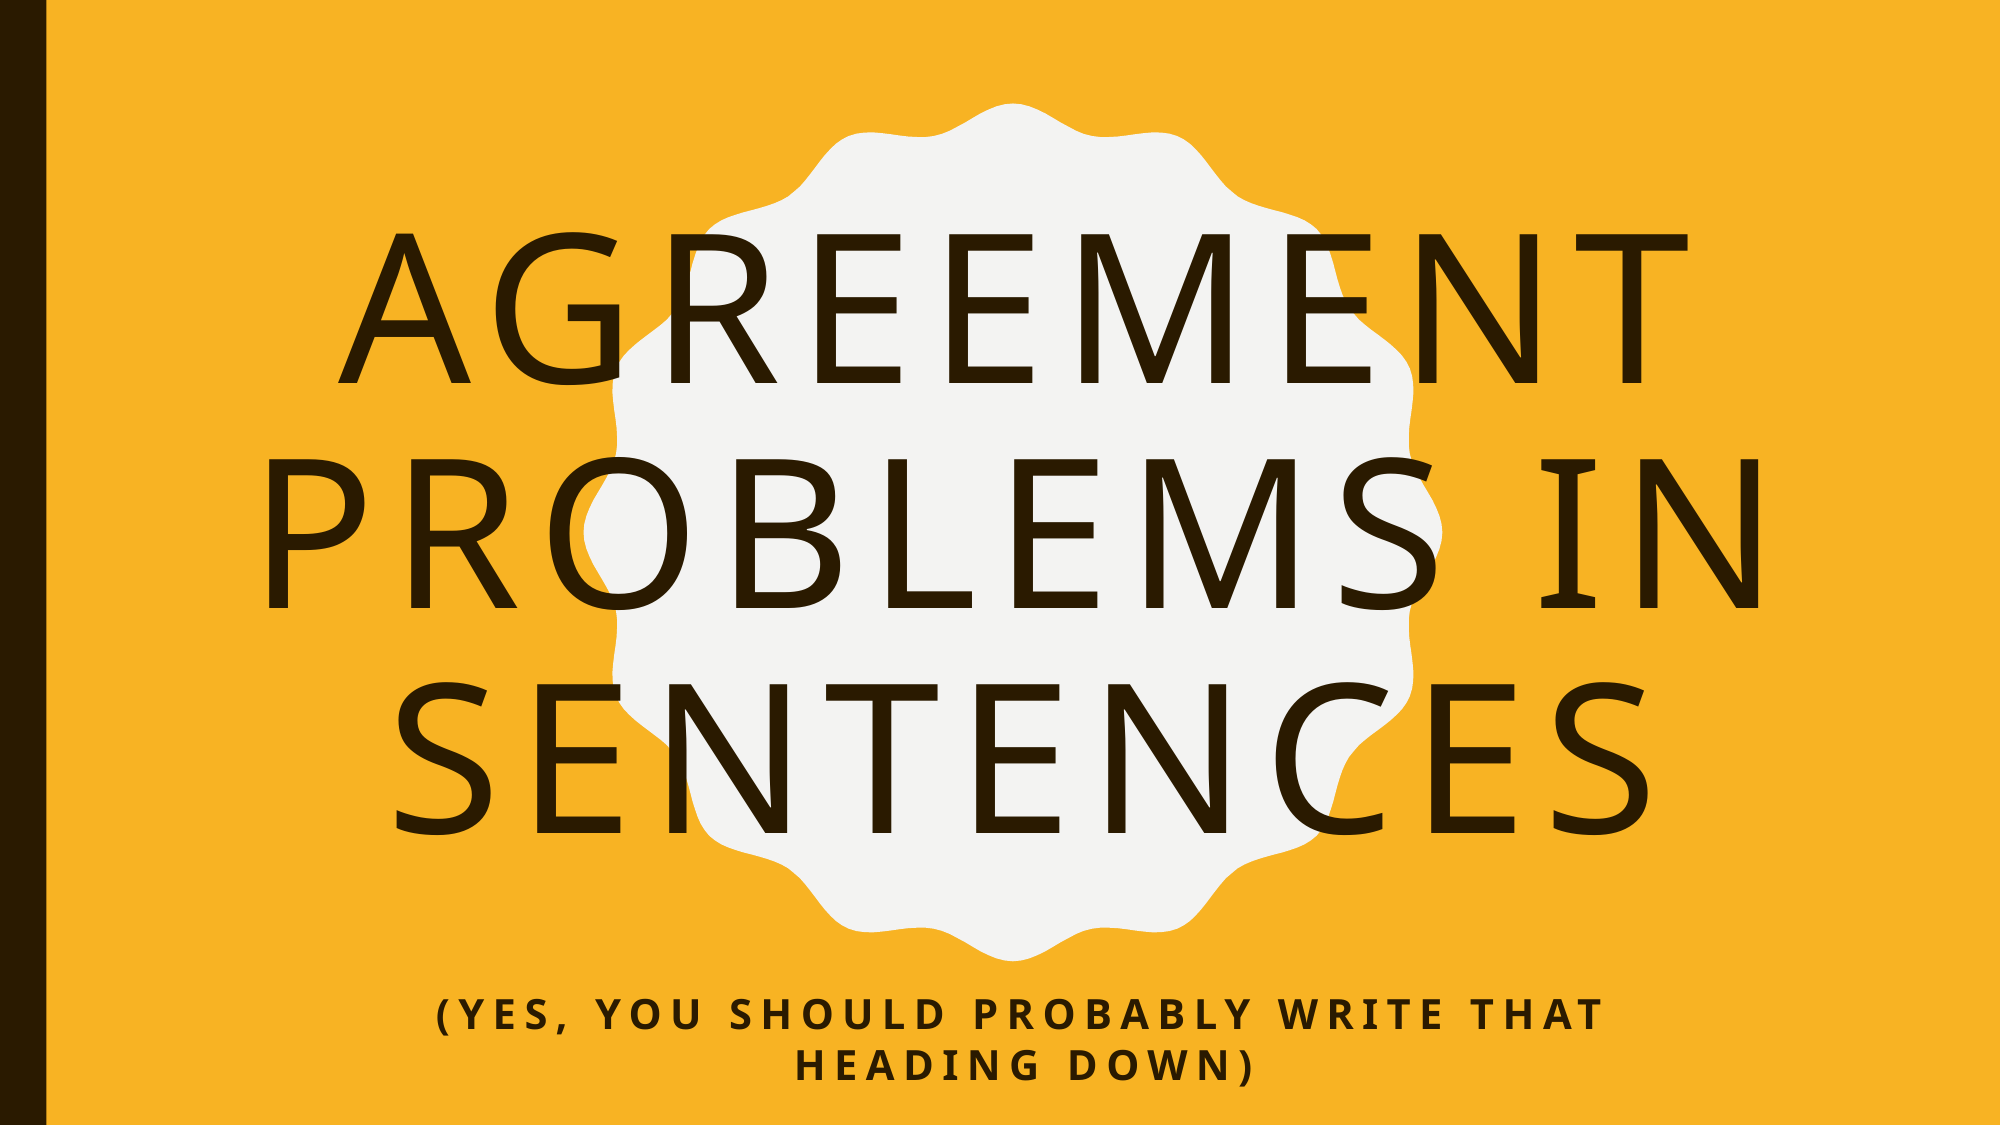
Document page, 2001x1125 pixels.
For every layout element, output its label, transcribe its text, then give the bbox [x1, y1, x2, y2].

subtitle (Yes, you should probably write that heading down) [363, 980, 1684, 1103]
title Agreement problems in sentences [176, 180, 1870, 902]
